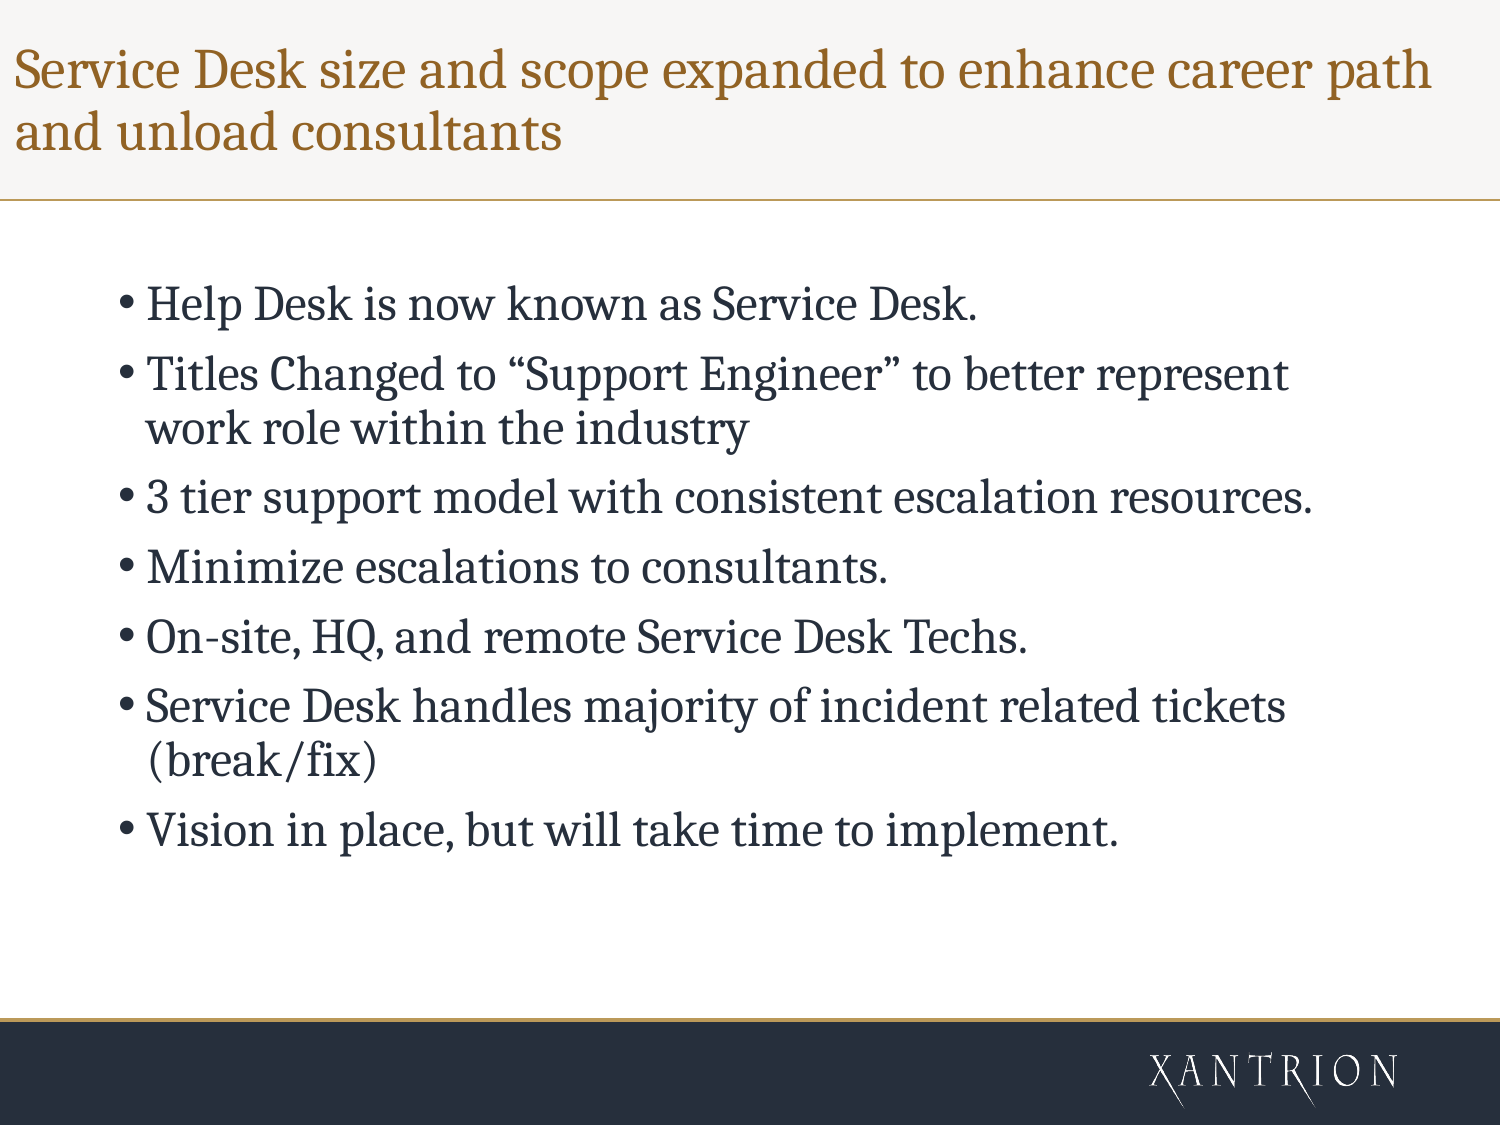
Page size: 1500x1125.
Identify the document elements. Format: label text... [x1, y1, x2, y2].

list Help Desk is now known as Service Desk. Titles Changed to “Support Engineer” to better represent work role within the industry 3 tier support model with consistent escalation resources. Minimize escalations to consultants. On-site, HQ, and remote Service Desk Techs. Service Desk handles majority of incident related tickets (break/fix) Vision in place, but will take time to implement. [103, 270, 1397, 970]
picture [1149, 1052, 1397, 1109]
title Service Desk size and scope expanded to enhance career path and unload consultants [0, 31, 1468, 172]
